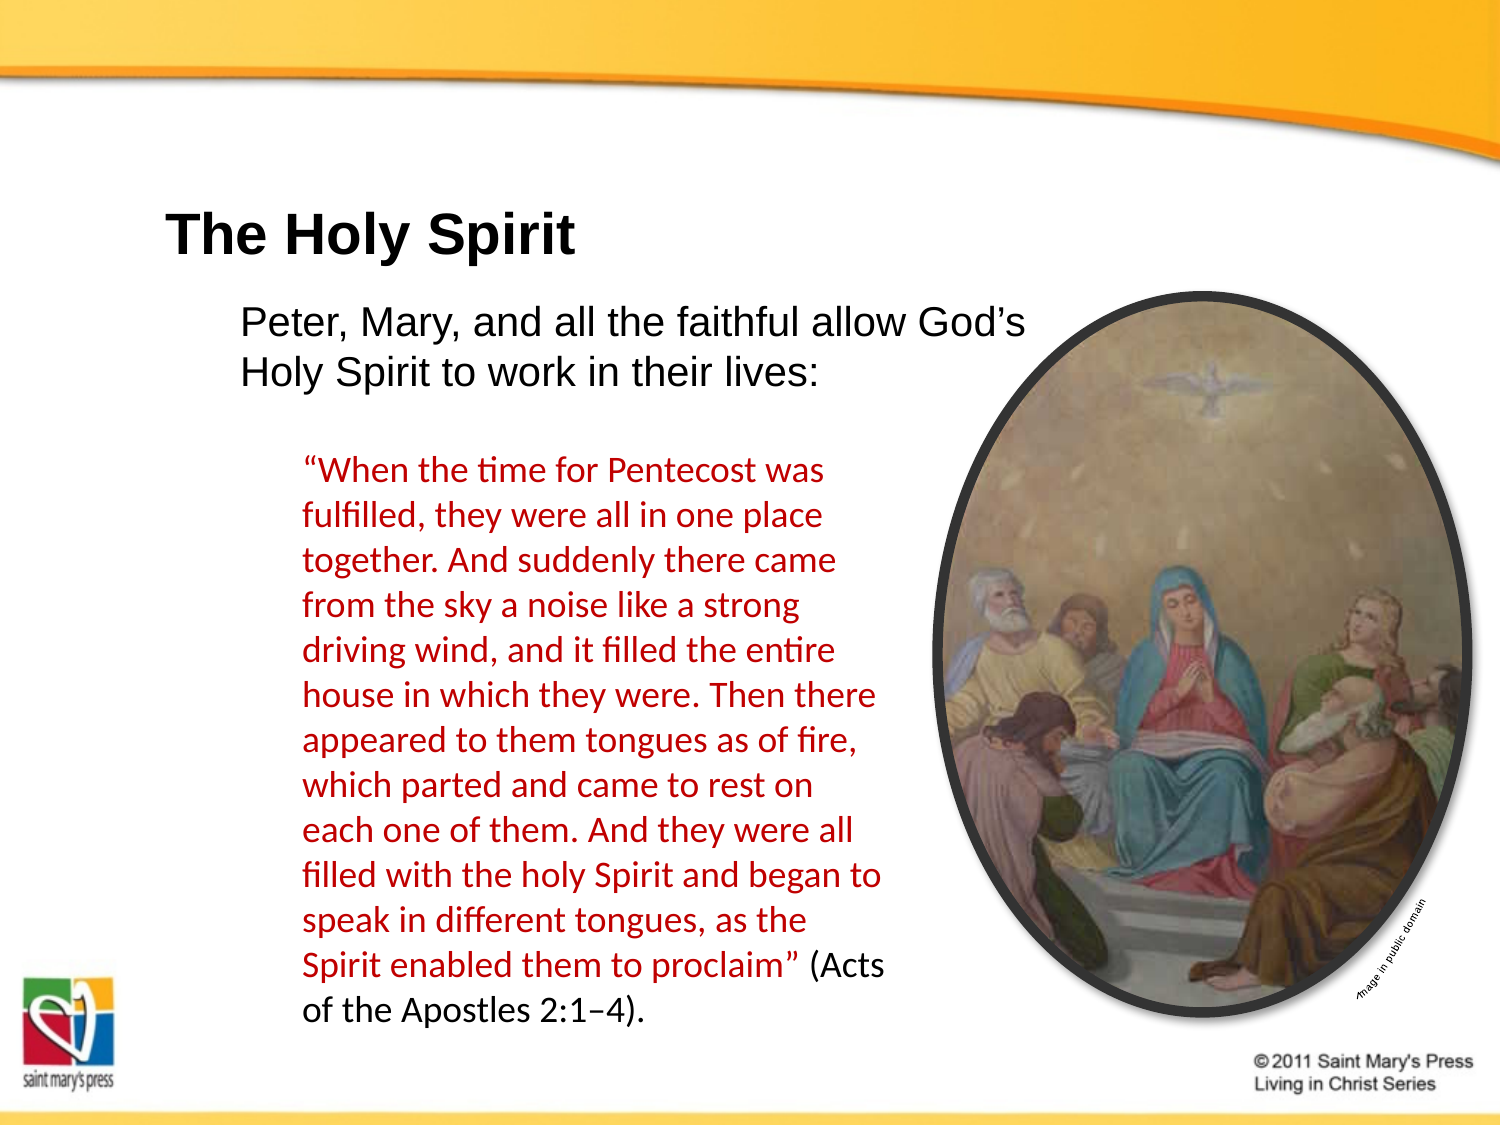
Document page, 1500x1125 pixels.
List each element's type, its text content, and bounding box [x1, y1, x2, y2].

title The Holy Spirit [150, 187, 1500, 275]
text_box “When the time for Pentecost was fulfilled, they were all in one place together. And suddenly there came from the sky a noise like a strong driving wind, and it filled the entire house in which they were. Then there appeared to them tongues as of fire, which parted and came to rest on each one of them. And they were all filled with the holy Spirit and began to speak in different tongues, as the Spirit enabled them to proclaim” (Acts of the Apostles 2:1–4). [287, 437, 900, 1038]
picture [0, 0, 1500, 1125]
list Peter, Mary, and all the faithful allow God’s Holy Spirit to work in their lives: [225, 287, 1088, 425]
